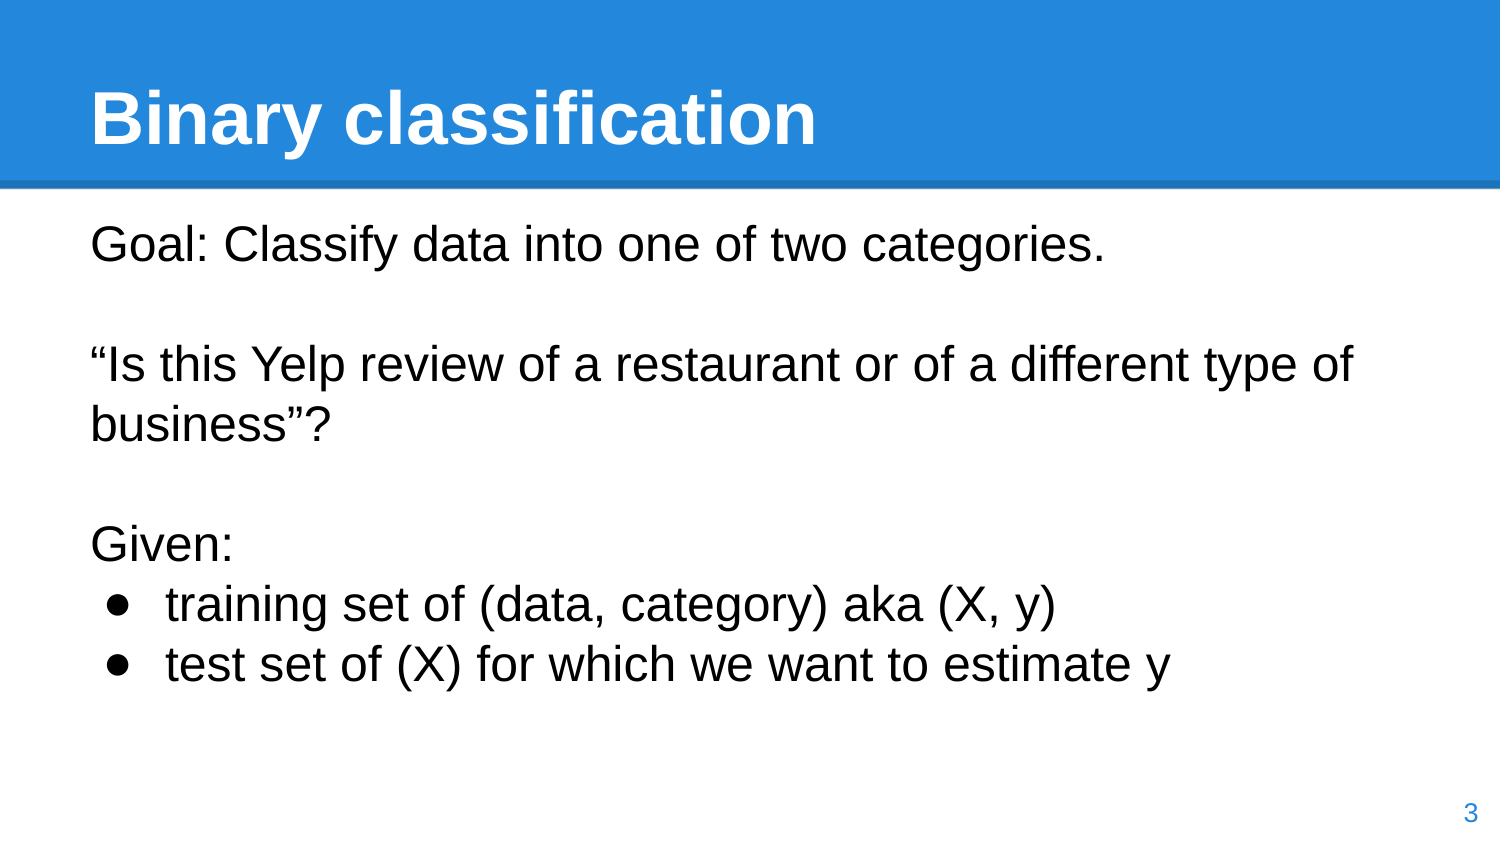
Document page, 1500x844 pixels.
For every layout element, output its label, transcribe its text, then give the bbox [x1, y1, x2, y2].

title Binary classification [75, 33, 1425, 175]
slide_number ‹#› [1403, 779, 1494, 844]
list Goal: Classify data into one of two categories. “Is this Yelp review of a restaurant or of a different type of business”? Given: training set of (data, category) aka (X, y) test set of (X) for which we want to estimate y [75, 196, 1425, 808]
